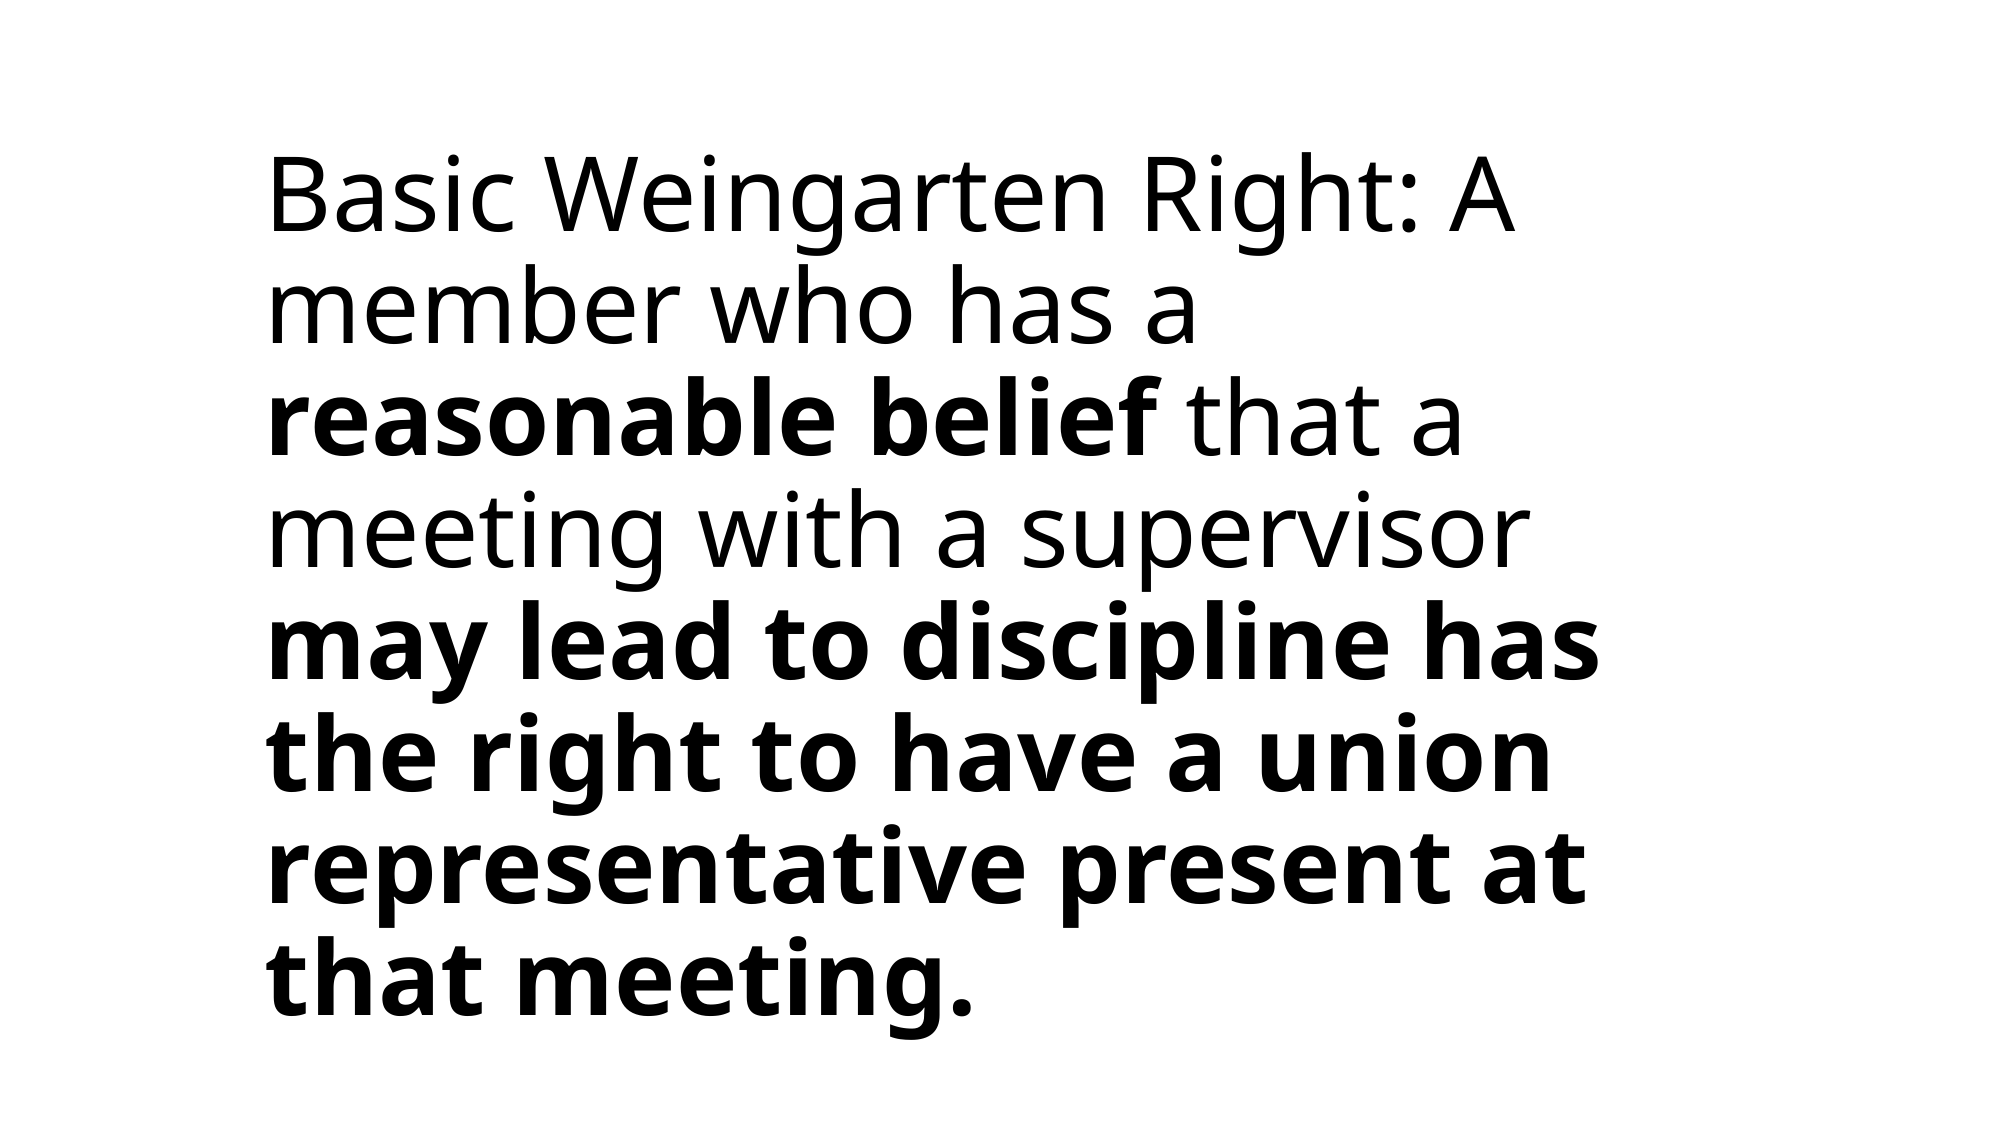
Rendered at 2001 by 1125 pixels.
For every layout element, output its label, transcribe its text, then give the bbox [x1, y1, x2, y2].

title Basic Weingarten Right: A member who has a reasonable belief that a meeting with a supervisor may lead to discipline has the right to have a union representative present at that meeting. [249, 134, 1750, 1050]
